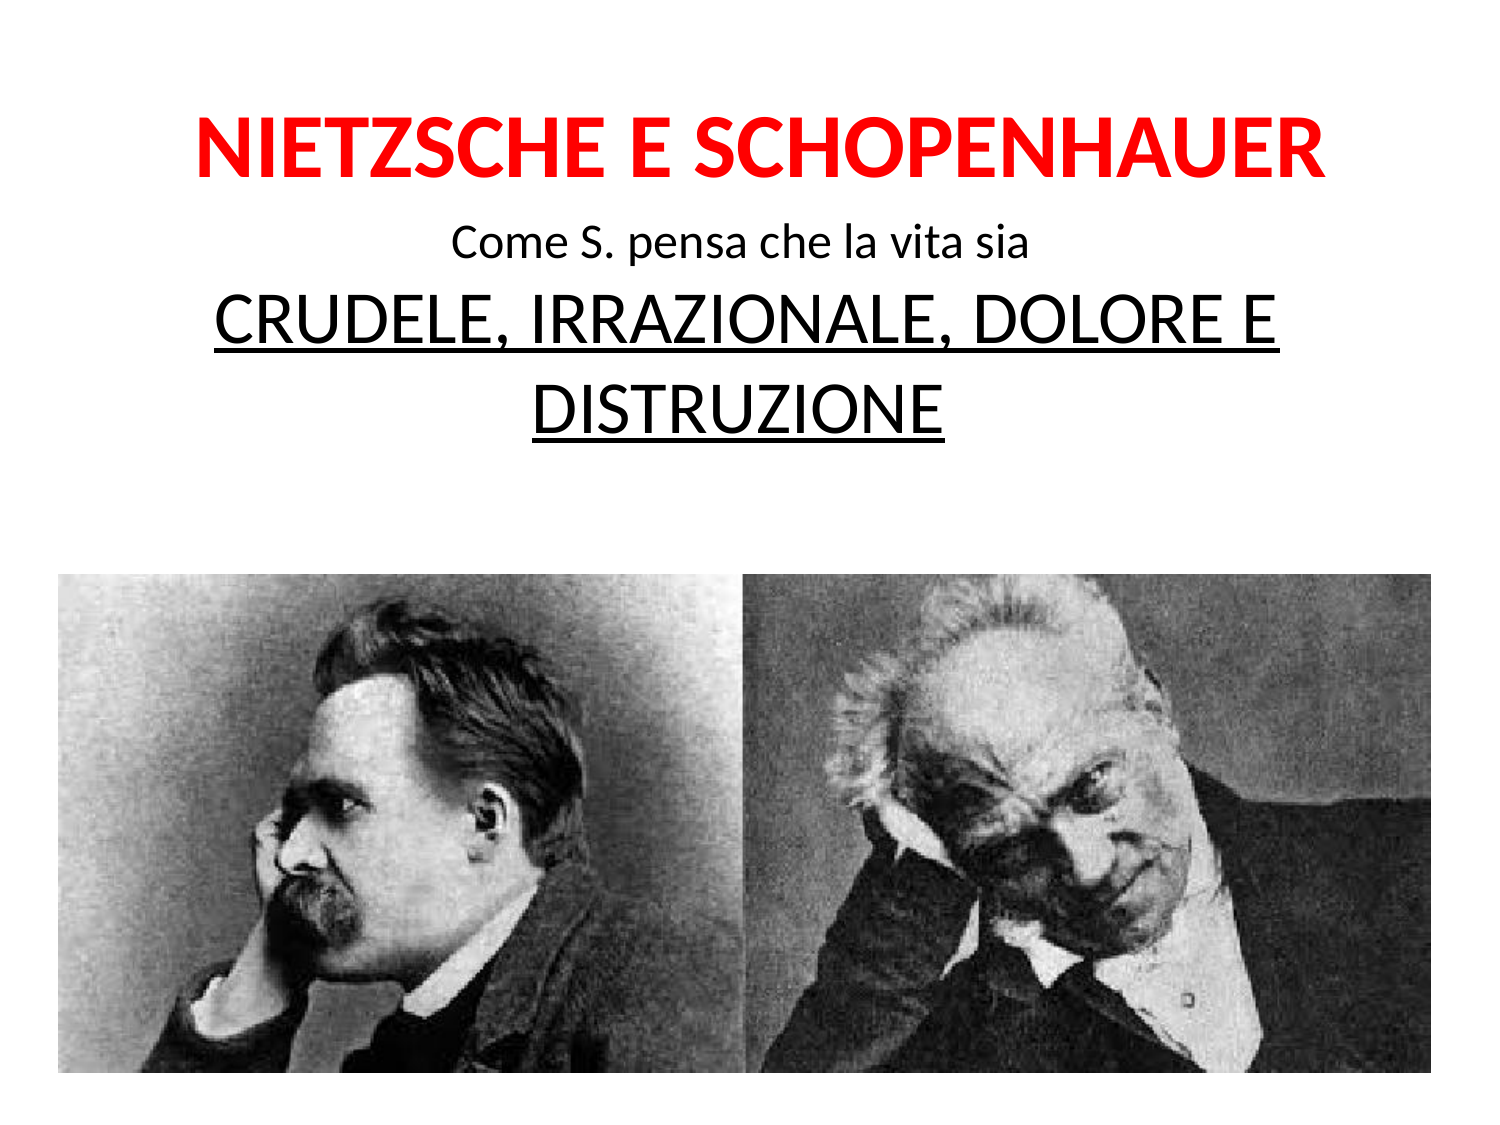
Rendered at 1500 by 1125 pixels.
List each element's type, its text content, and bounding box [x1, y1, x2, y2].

text_box Come S. pensa che la vita sia CRUDELE, IRRAZIONALE, DOLORE E DISTRUZIONE [23, 201, 1471, 516]
text_box NIETZSCHE E SCHOPENHAUER [88, 78, 1436, 201]
picture [58, 573, 1431, 1073]
